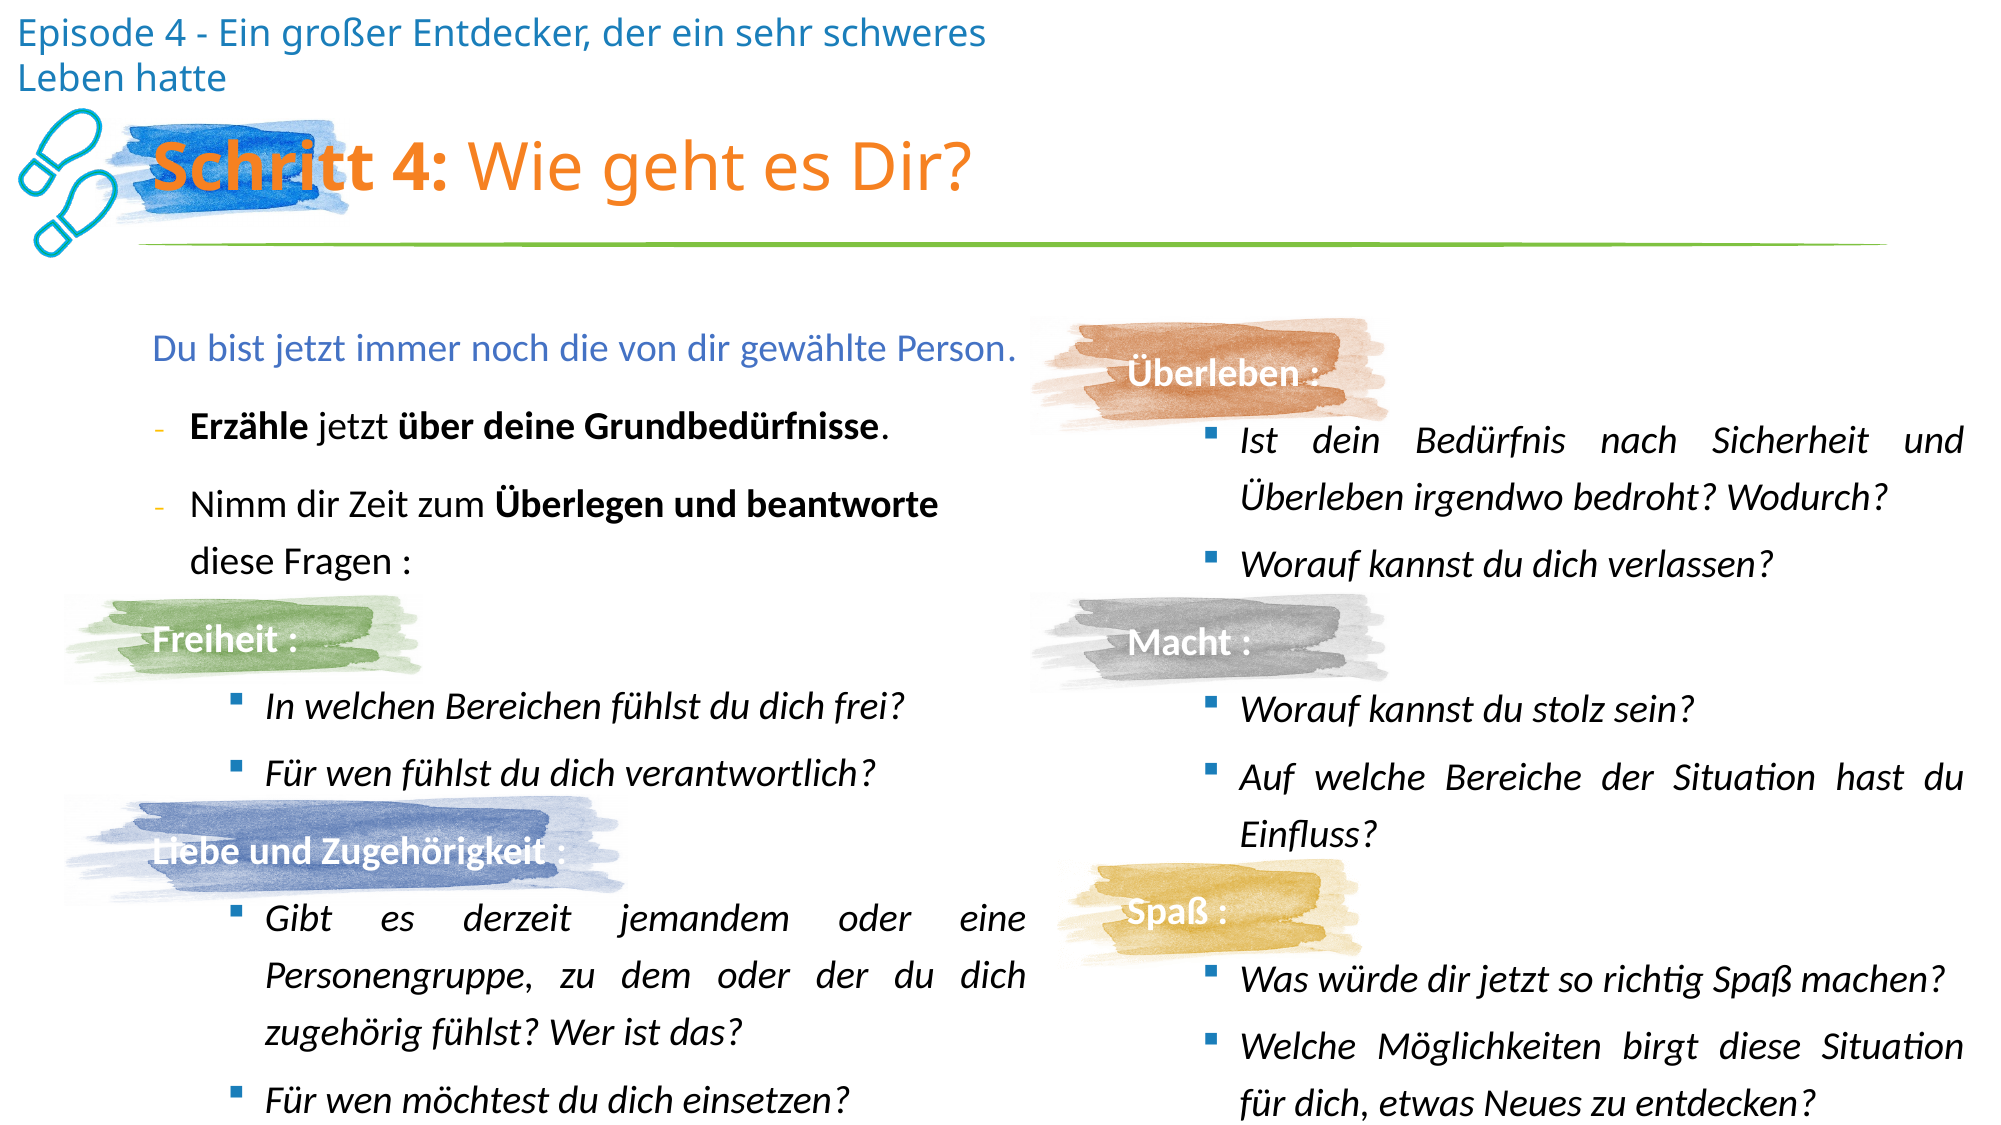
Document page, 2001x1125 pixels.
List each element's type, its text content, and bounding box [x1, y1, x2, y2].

title Schritt 4: Wie geht es Dir? [137, 59, 1863, 278]
picture [63, 594, 423, 685]
list Du bist jetzt immer noch die von dir gewählte Person. Erzähle jetzt über deine Grundbedürfnisse. Nimm dir Zeit zum Überlegen und beantworte diese Fragen : Freiheit : In welchen Bereichen fühlst du dich frei? Für wen fühlst du dich verantwortlich? Liebe und Zugehörigkeit : Gibt es derzeit jemandem oder eine Personengruppe, zu dem oder der du dich zugehörig fühlst? Wer ist das? Für wen möchtest du dich einsetzen? [137, 305, 1042, 1084]
picture [0, 77, 350, 289]
picture [63, 794, 628, 906]
picture [1030, 316, 1390, 435]
picture [1030, 592, 1390, 693]
picture [1056, 857, 1363, 969]
list Überleben : Ist dein Bedürfnis nach Sicherheit und Überleben irgendwo bedroht? Wodurch? Worauf kannst du dich verlassen? Macht : Worauf kannst du stolz sein? Auf welche Bereiche der Situation hast du Einfluss? Spaß : Was würde dir jetzt so richtig Spaß machen? Welche Möglichkeiten birgt diese Situation für dich, etwas Neues zu entdecken? [1112, 329, 1980, 1125]
